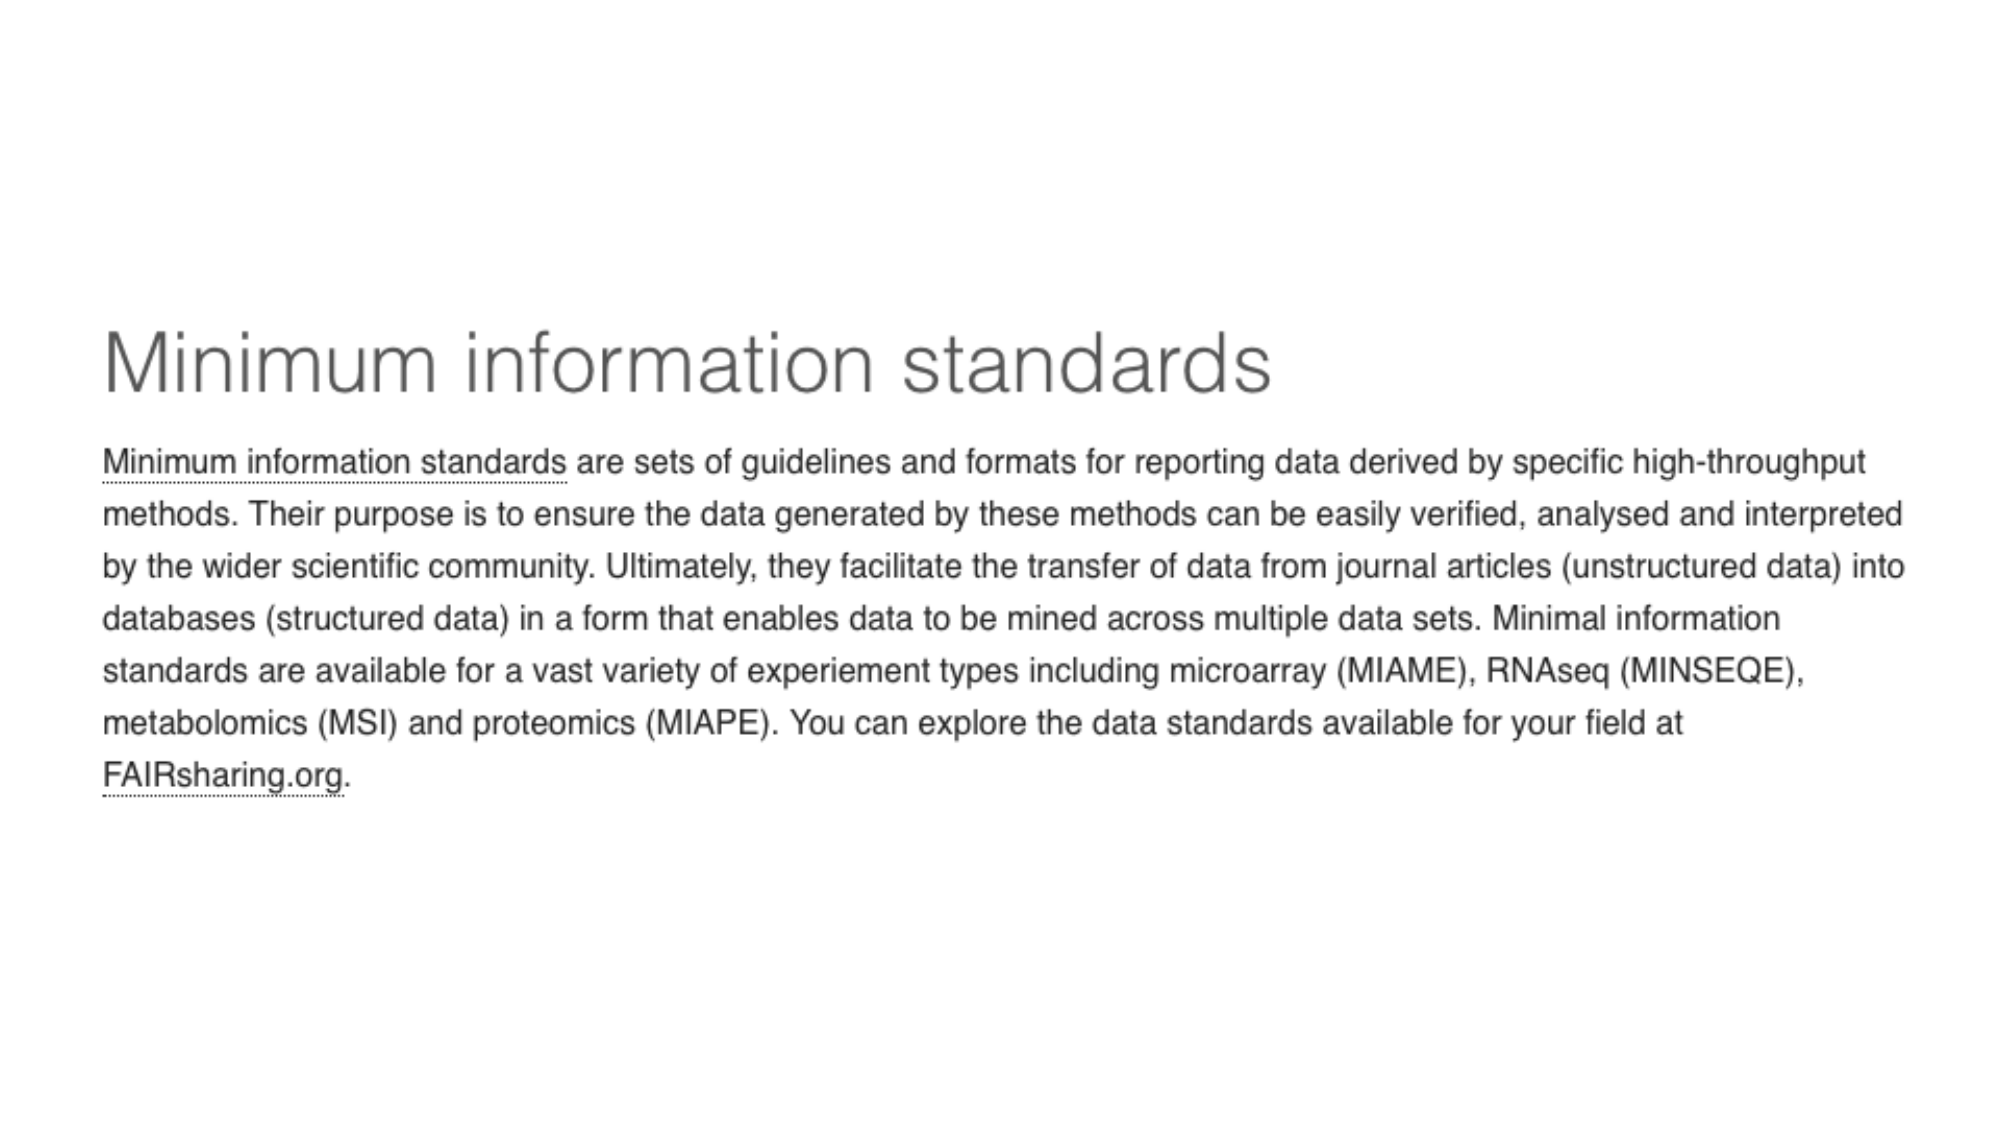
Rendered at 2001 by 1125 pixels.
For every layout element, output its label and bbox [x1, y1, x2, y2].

picture [78, 290, 1922, 835]
